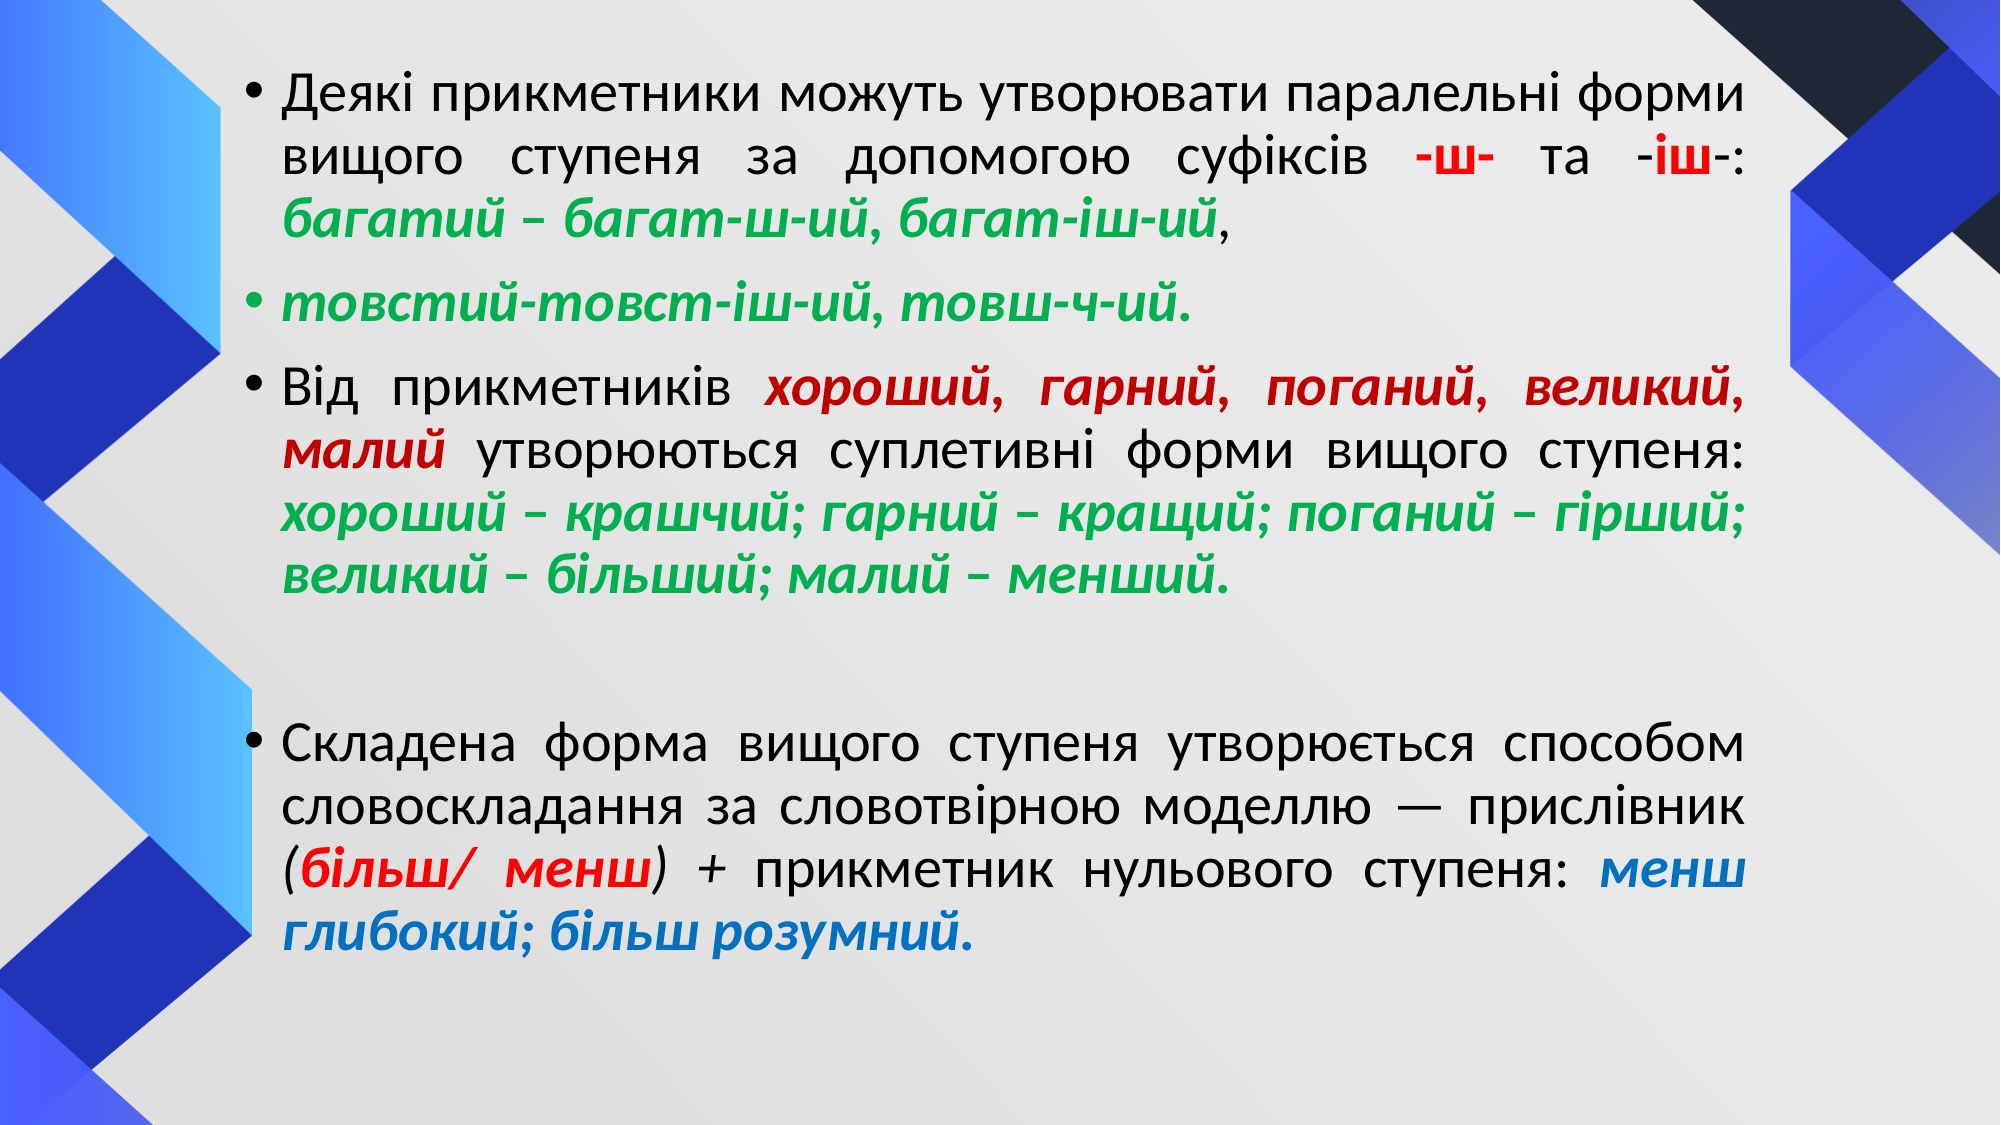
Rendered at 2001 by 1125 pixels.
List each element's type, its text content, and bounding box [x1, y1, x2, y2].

list Деякі прикметники можуть утворювати паралельні форми ви­щого ступеня за допомогою суфіксів -ш- та -іш-: багатий – багат-ш-ий, багат-іш-ий, товстий-товст-іш-ий, товш-ч-ий. Від прикметників хороший, гарний, поганий, великий, малий утворюються суплетивні форми вищого ступеня: хороший – кра­шчий; гарний – кращий; поганий – гірший; великий – більший; ма­лий – менший. Складена форма вищого ступеня утворюється способом сло­воскладання за словотвірною моделлю — прислівник (більш/ менш) + прикметник нульового ступеня: менш глибокий; більш розумний. [228, 53, 1762, 996]
picture [0, 0, 2000, 1125]
